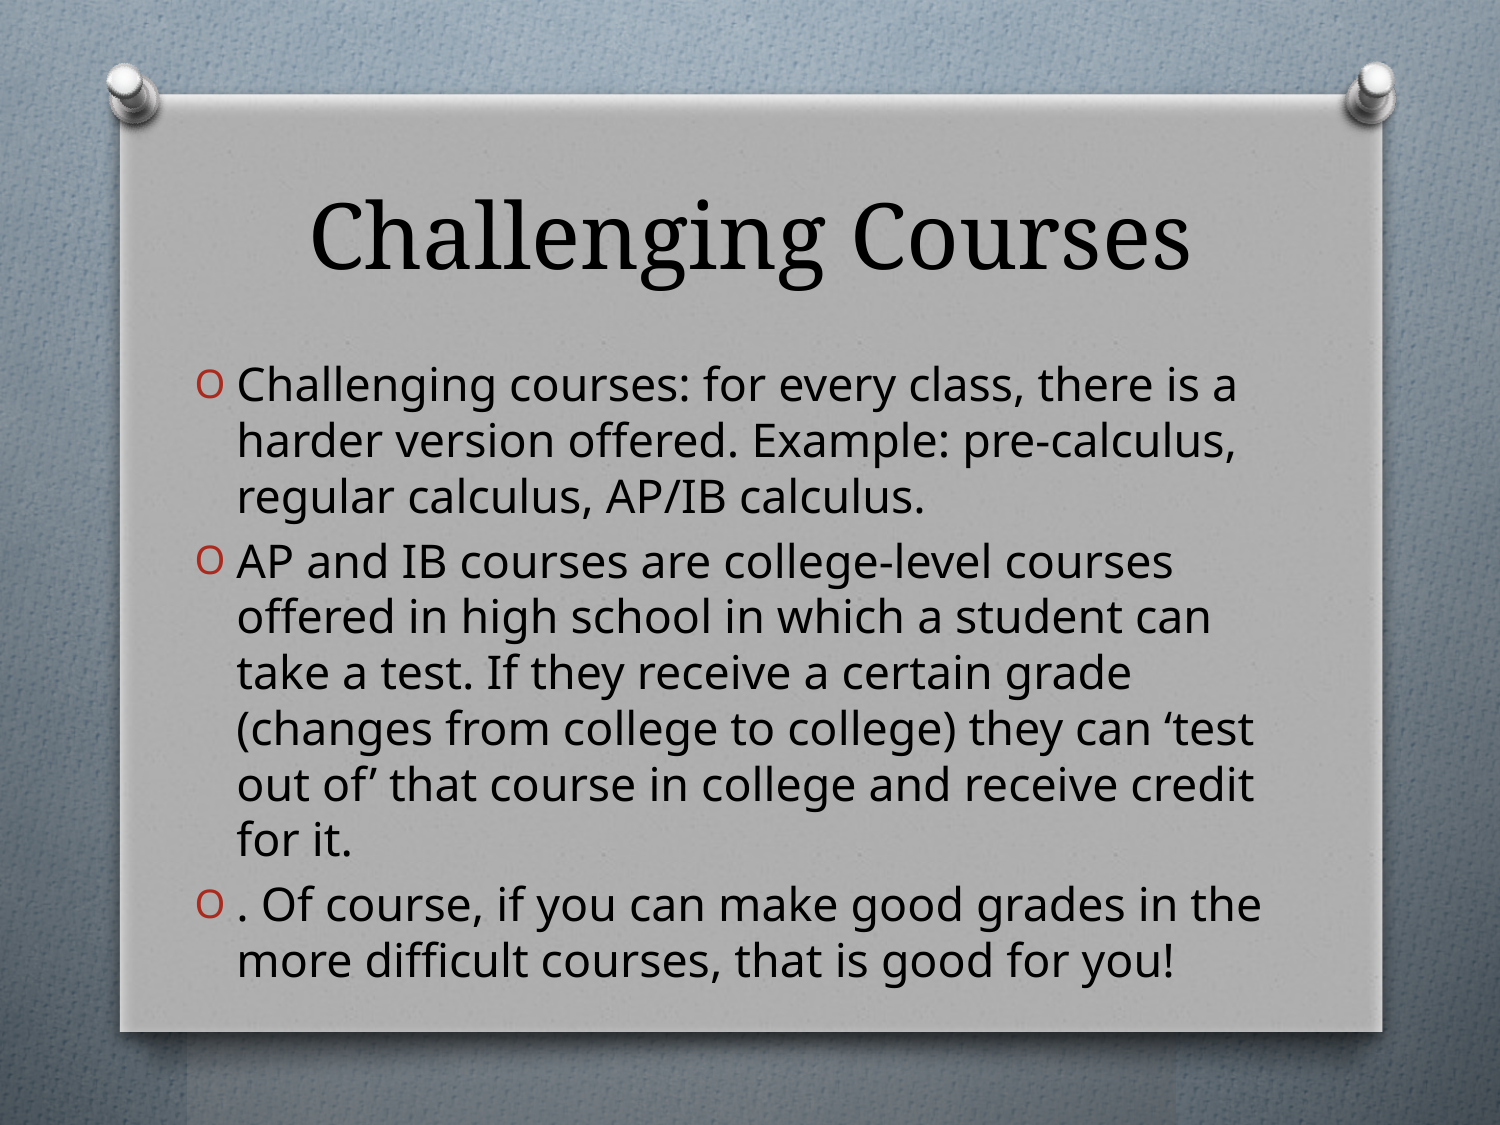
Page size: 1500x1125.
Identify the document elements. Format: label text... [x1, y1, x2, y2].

list Challenging courses: for every class, there is a harder version offered. Example: pre-calculus, regular calculus, AP/IB calculus. AP and IB courses are college-level courses offered in high school in which a student can take a test. If they receive a certain grade (changes from college to college) they can ‘test out of’ that course in college and receive credit for it. . Of course, if you can make good grades in the more difficult courses, that is good for you! [179, 347, 1323, 1004]
picture [1317, 35, 1439, 156]
picture [75, 29, 198, 153]
title Challenging Courses [179, 134, 1323, 332]
